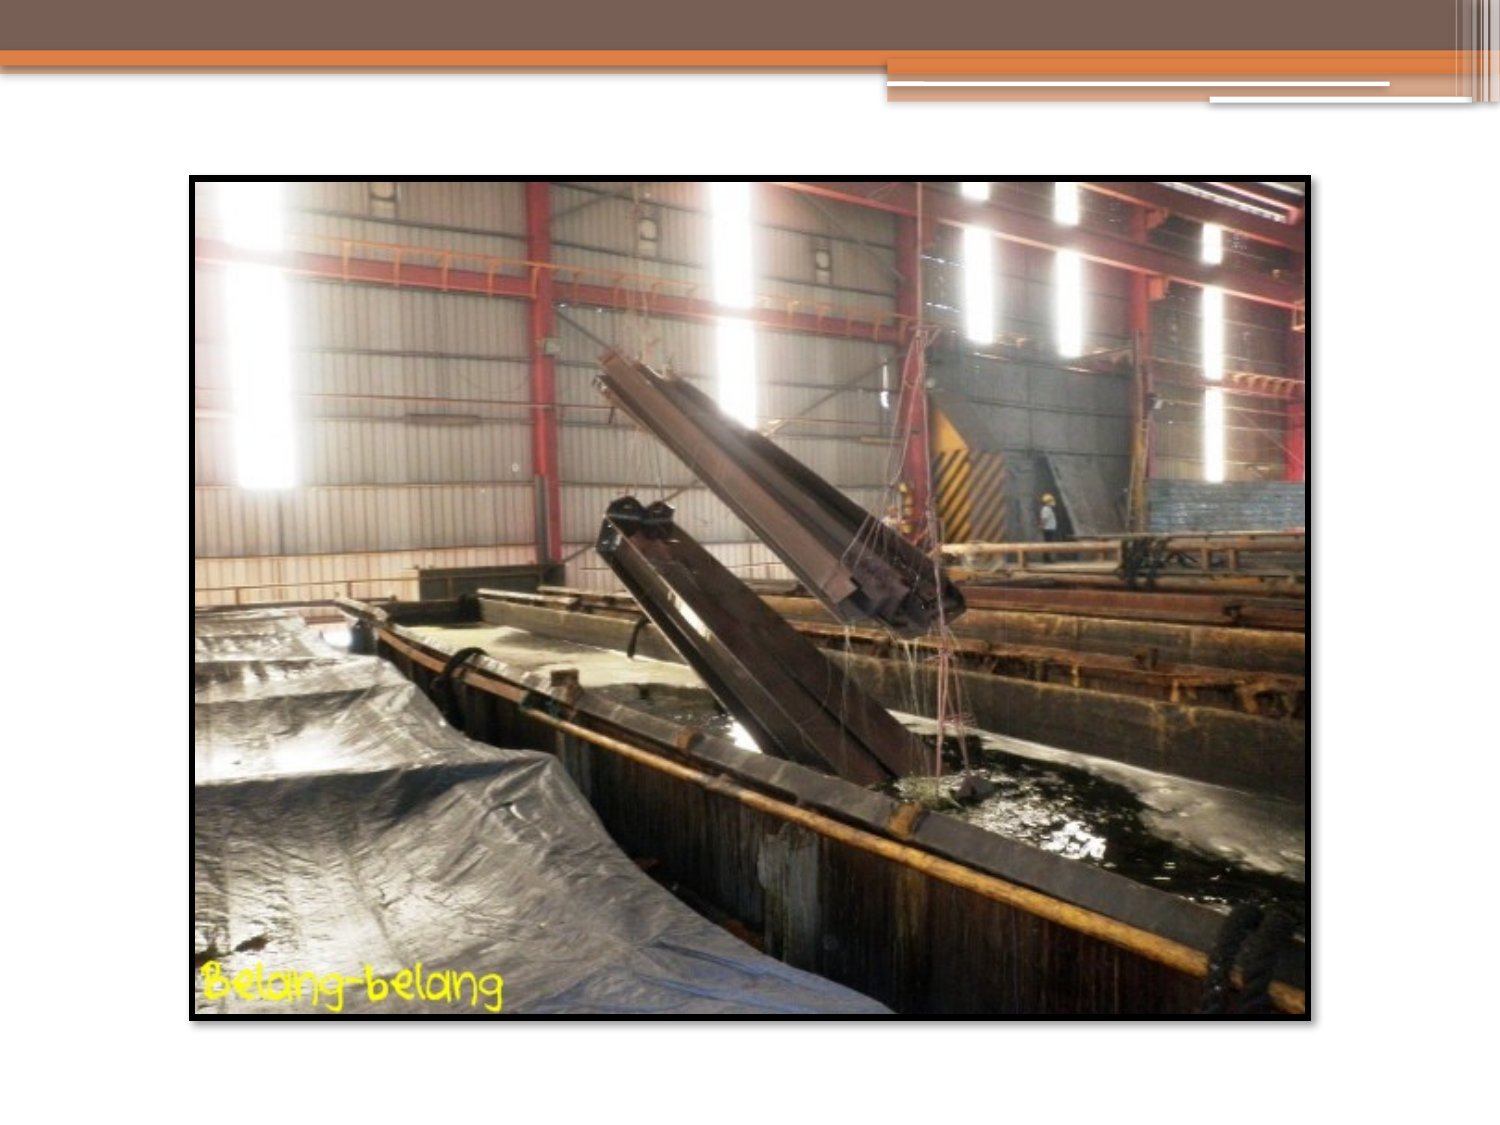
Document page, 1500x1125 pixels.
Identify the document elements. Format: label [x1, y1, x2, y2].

list [194, 181, 1306, 1015]
